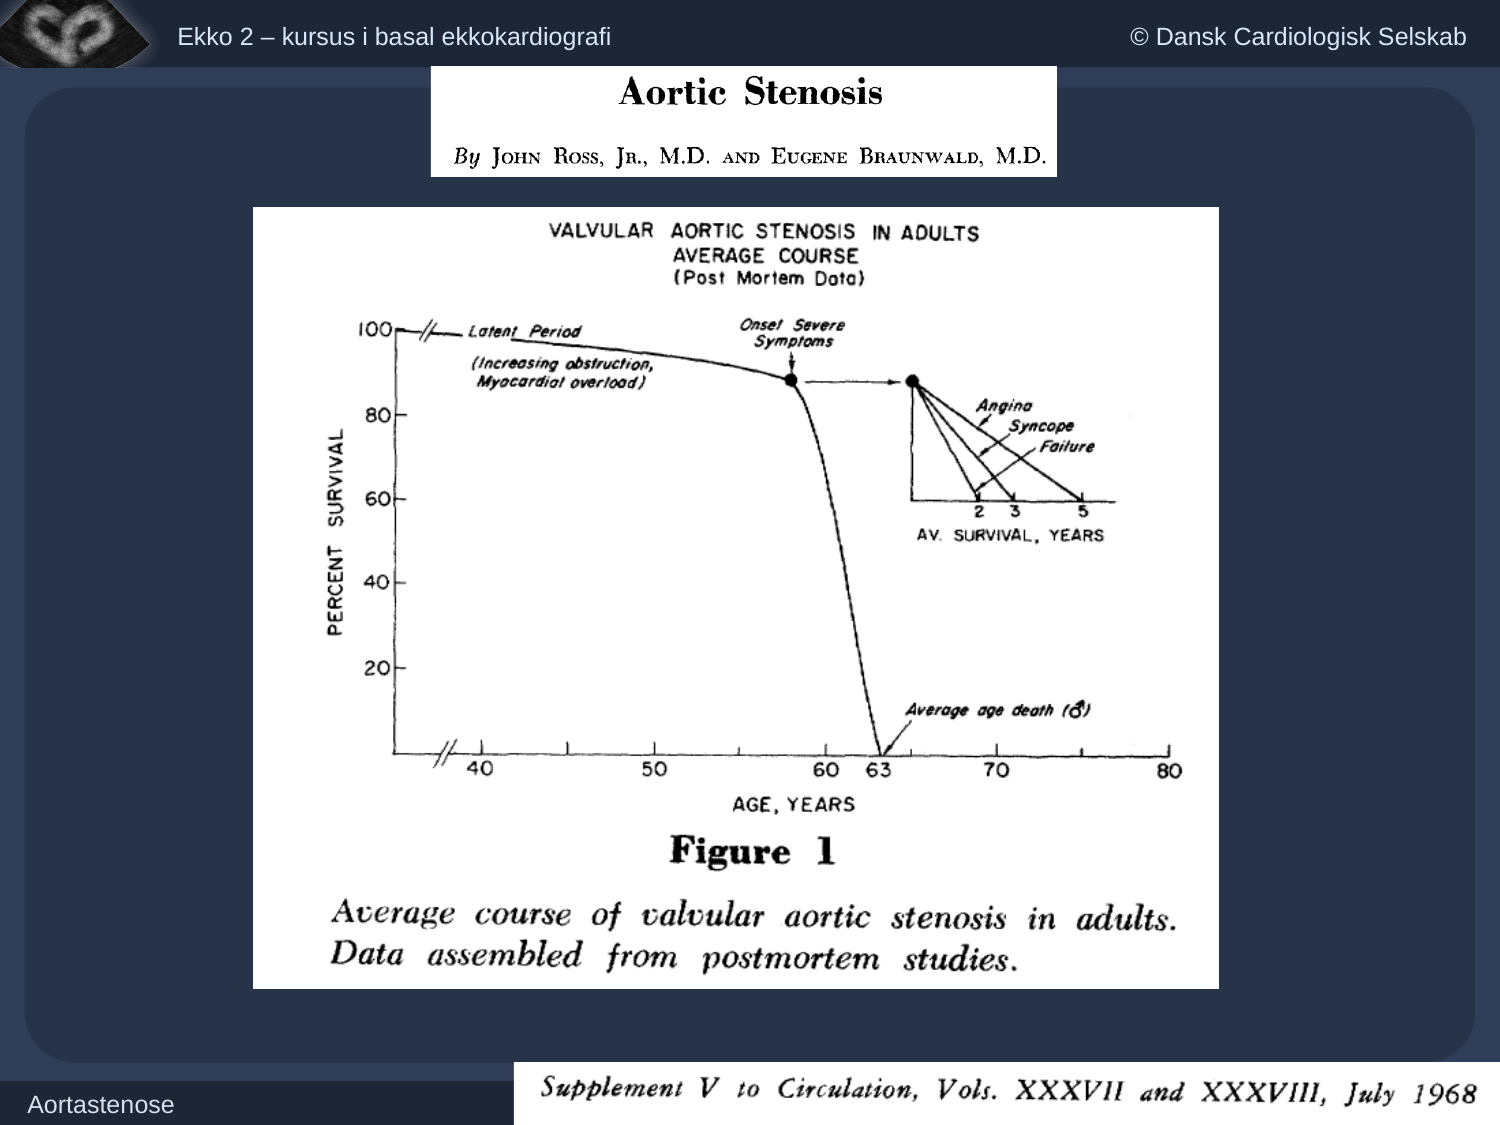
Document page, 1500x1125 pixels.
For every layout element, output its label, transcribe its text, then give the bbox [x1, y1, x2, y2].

picture [513, 1062, 1500, 1125]
picture [430, 66, 1058, 178]
footer Aortastenose [12, 1080, 488, 1119]
picture [0, 0, 185, 68]
picture [253, 207, 1219, 990]
